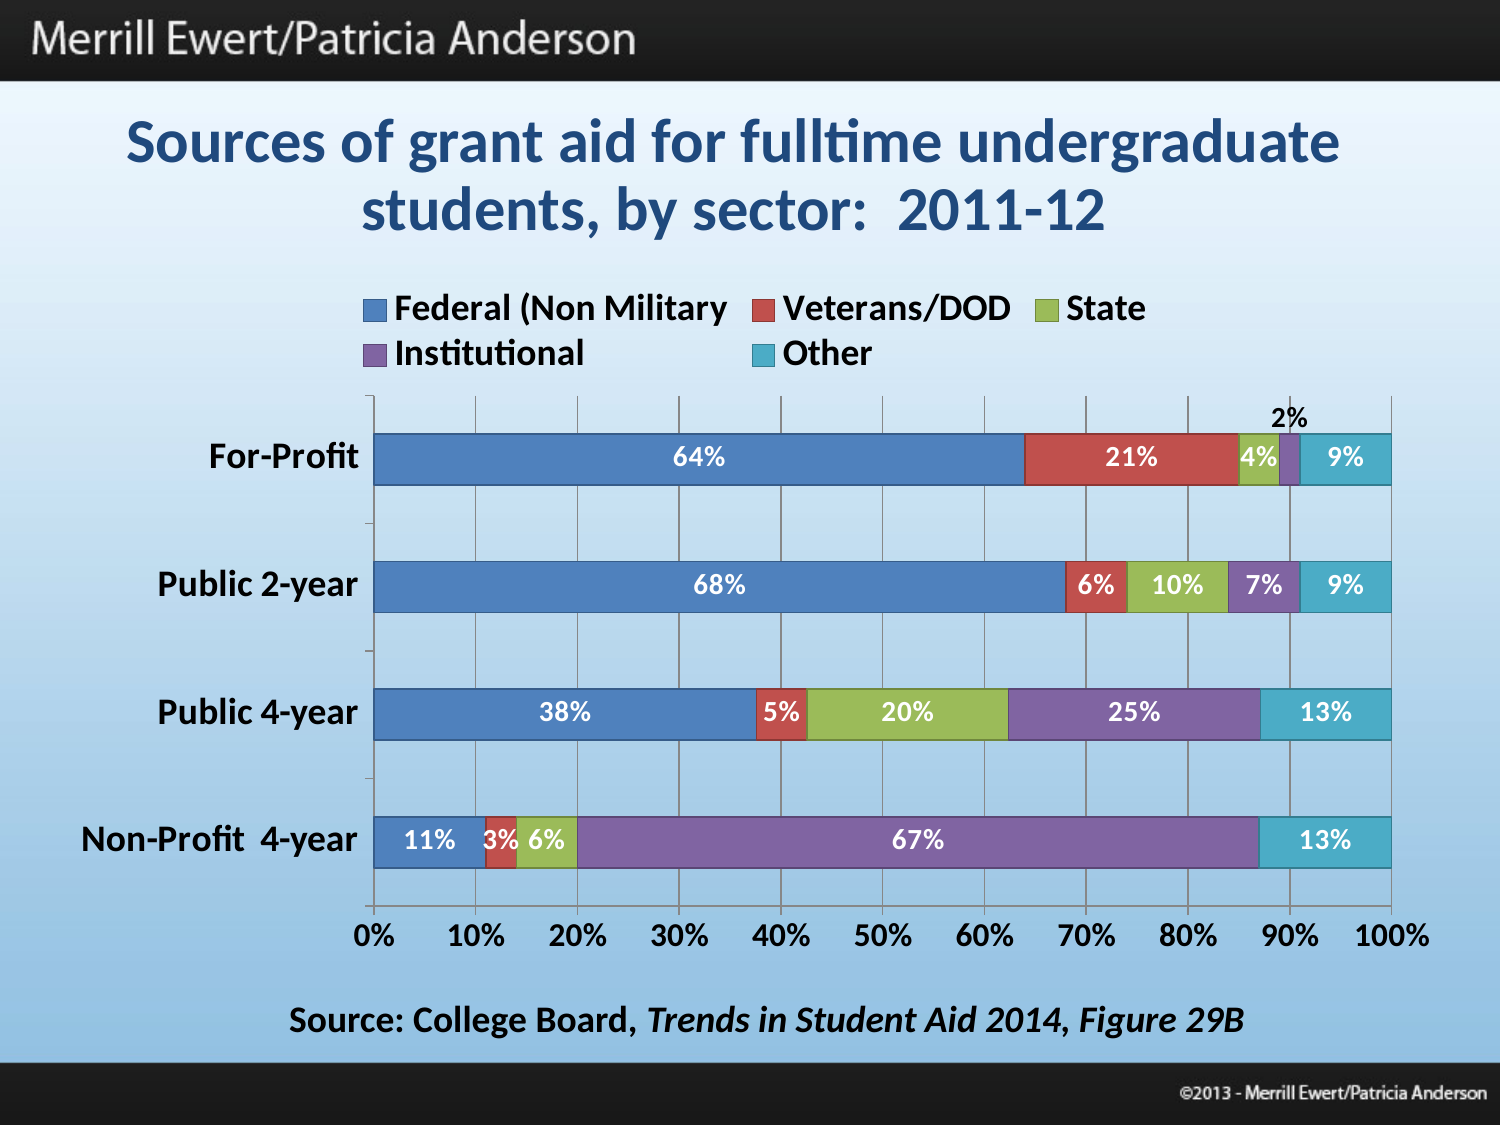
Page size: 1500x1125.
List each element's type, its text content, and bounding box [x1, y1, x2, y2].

picture [0, 0, 1500, 1125]
text_box Source: College Board, Trends in Student Aid 2014, Figure 29B [52, 987, 1482, 1048]
chart [52, 273, 1458, 969]
text_box Sources of grant aid for fulltime undergraduate students, by sector: 2011-12 [22, 101, 1448, 251]
